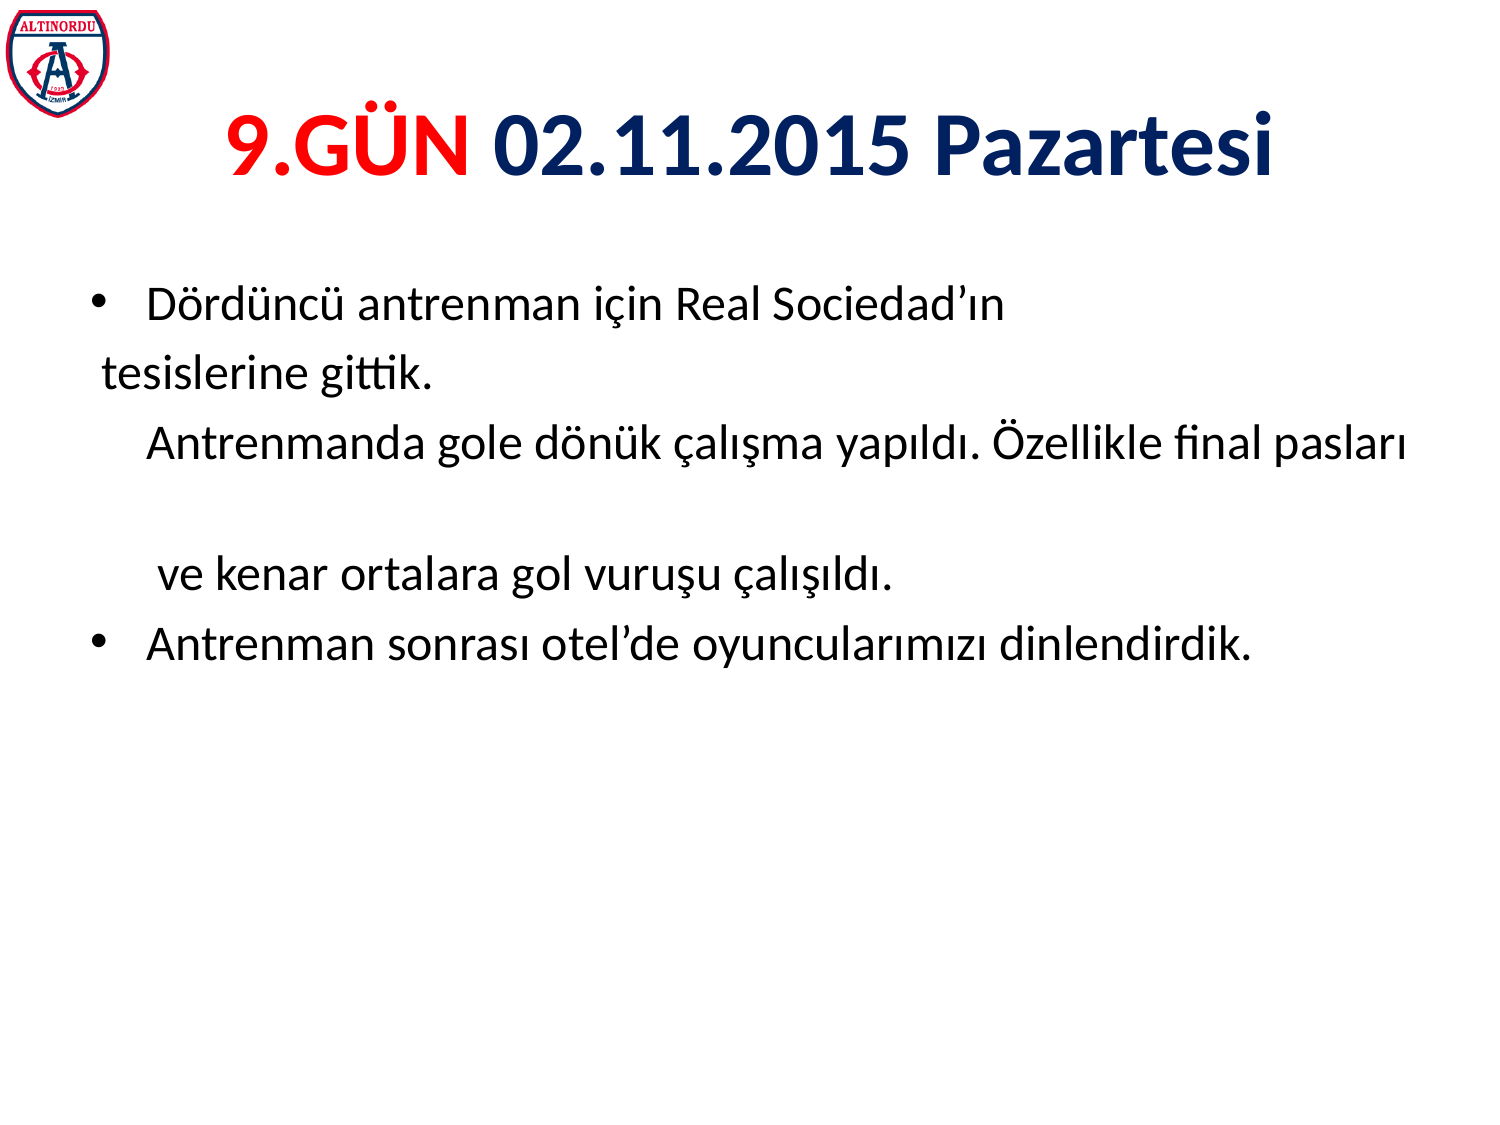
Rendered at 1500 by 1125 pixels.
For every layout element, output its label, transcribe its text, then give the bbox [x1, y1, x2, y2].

title 9.GÜN 02.11.2015 Pazartesi [75, 45, 1425, 233]
picture [1, 10, 114, 118]
list Dördüncü antrenman için Real Sociedad’ın tesislerine gittik. Antrenmanda gole dönük çalışma yapıldı. Özellikle final pasları ve kenar ortalara gol vuruşu çalışıldı. Antrenman sonrası otel’de oyuncularımızı dinlendirdik. [75, 262, 1425, 1005]
